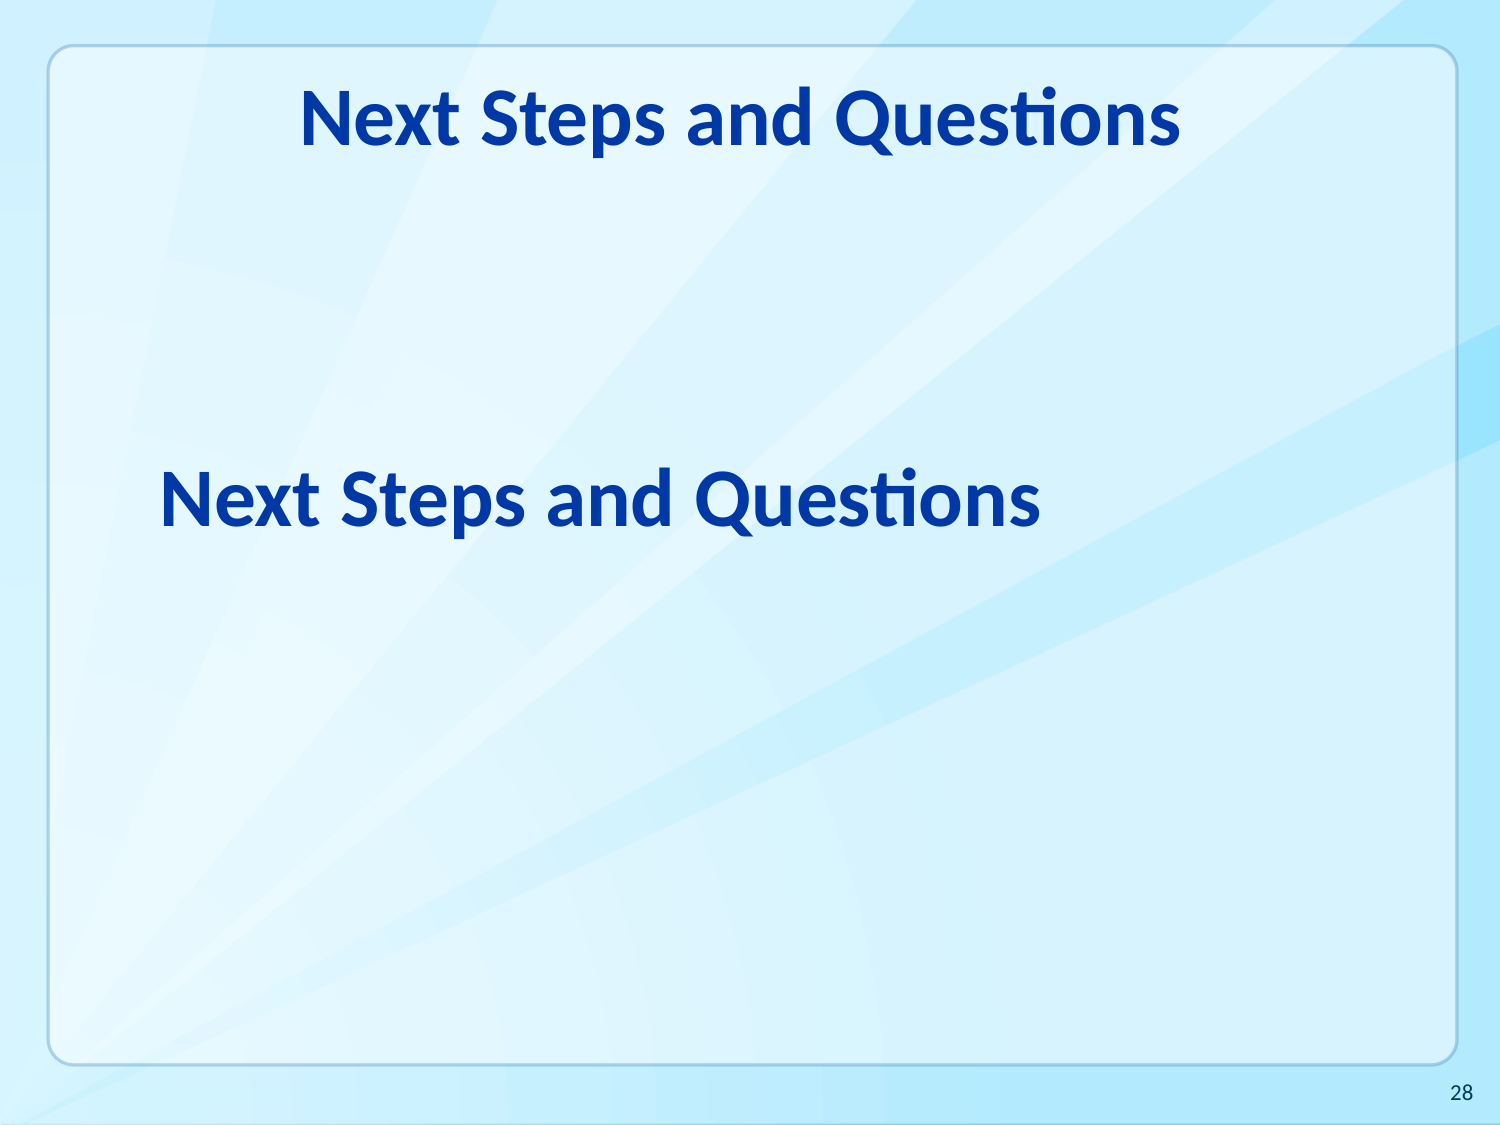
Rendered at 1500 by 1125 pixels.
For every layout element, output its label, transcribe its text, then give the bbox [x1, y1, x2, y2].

title Next Steps and Questions [75, 45, 1425, 233]
list Next Steps and Questions [0, 435, 1221, 569]
picture [0, 0, 1500, 1125]
